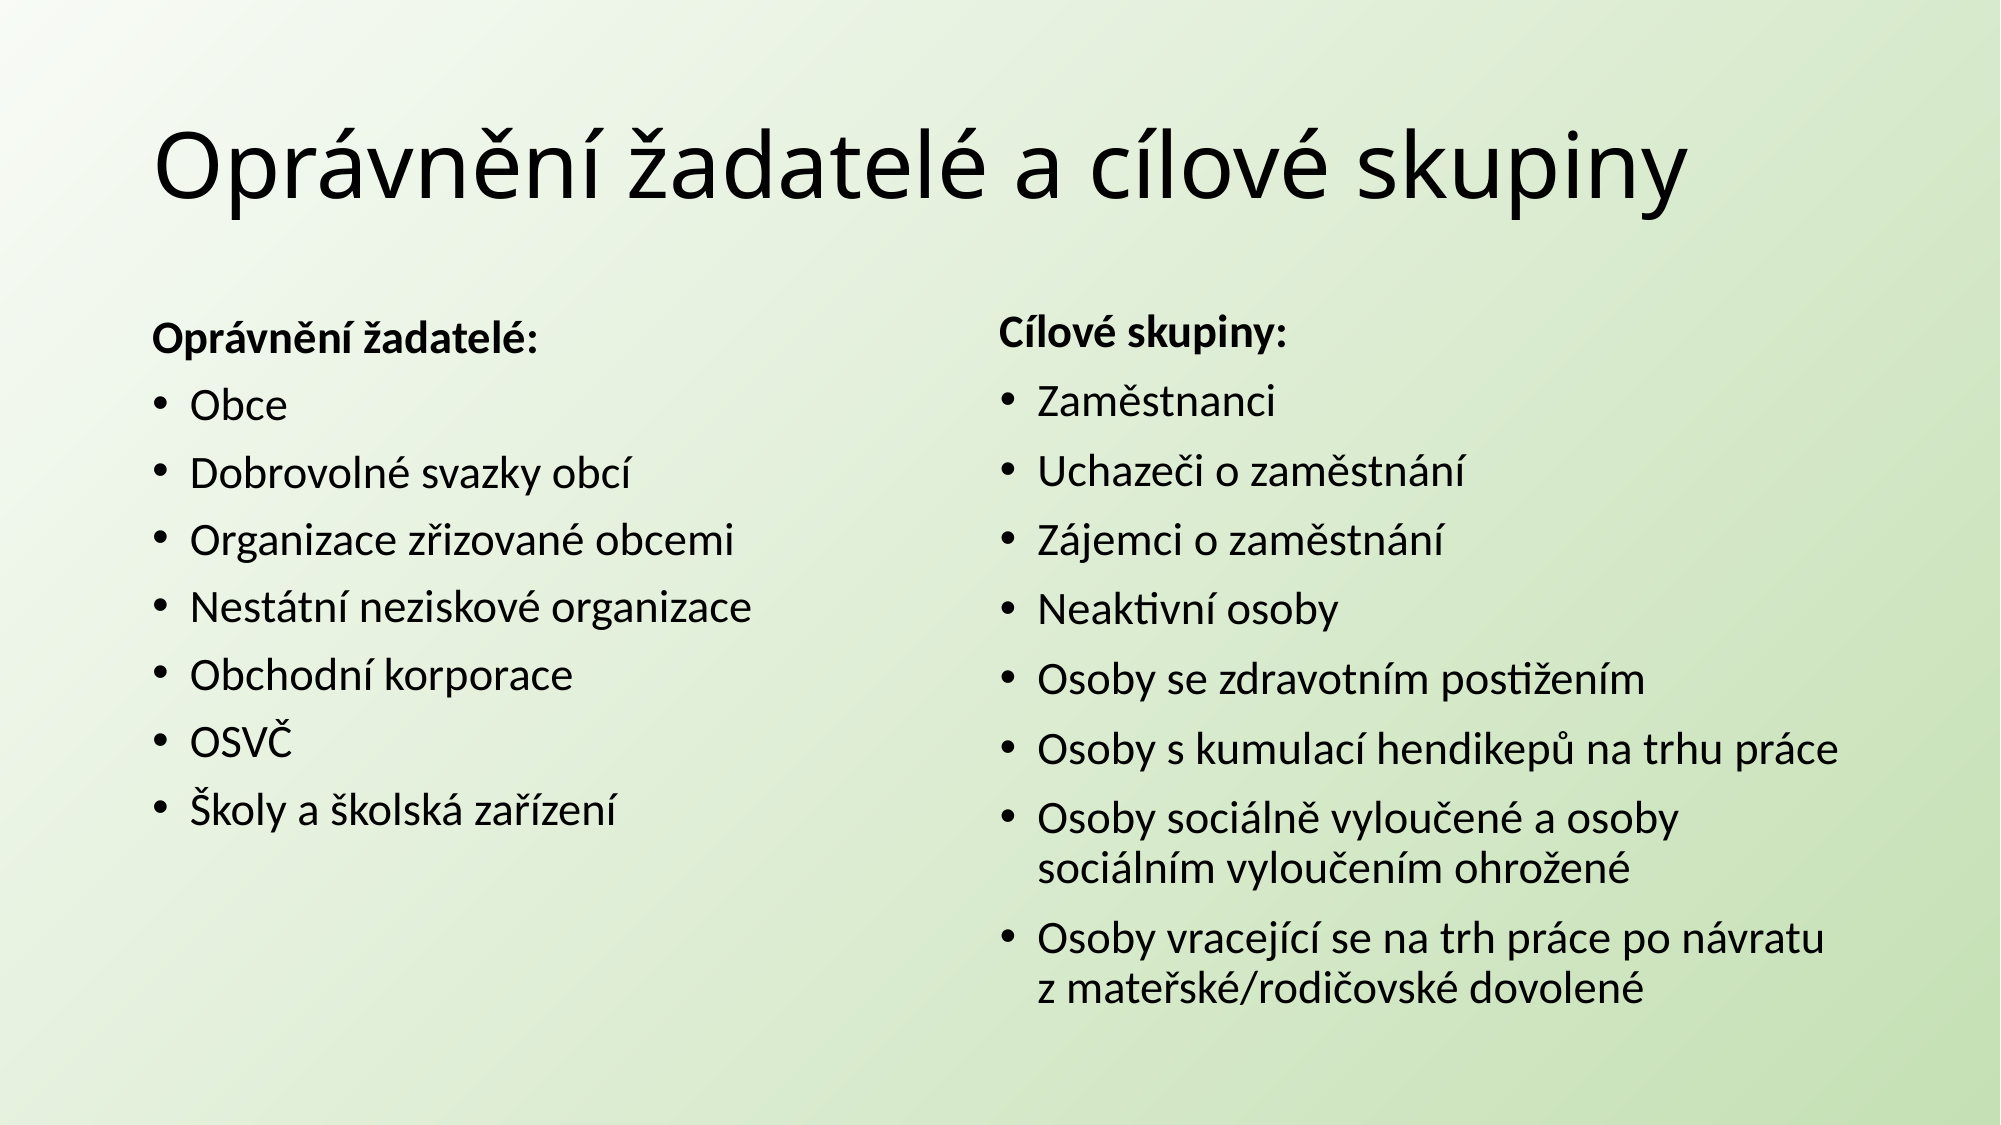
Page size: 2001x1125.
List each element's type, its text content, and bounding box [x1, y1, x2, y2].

list Oprávnění žadatelé: Obce Dobrovolné svazky obcí Organizace zřizované obcemi Nestátní neziskové organizace Obchodní korporace OSVČ Školy a školská zařízení Cílové skupiny: Zaměstnanci Uchazeči o zaměstnání Zájemci o zaměstnání Neaktivní osoby Osoby se zdravotním postižením Osoby s kumulací hendikepů na trhu práce Osoby sociálně vyloučené a osoby sociálním vyloučením ohrožené Osoby vracející se na trh práce po návratu z mateřské/rodičovské dovolené [137, 299, 1863, 1095]
title Oprávnění žadatelé a cílové skupiny [137, 59, 1863, 278]
